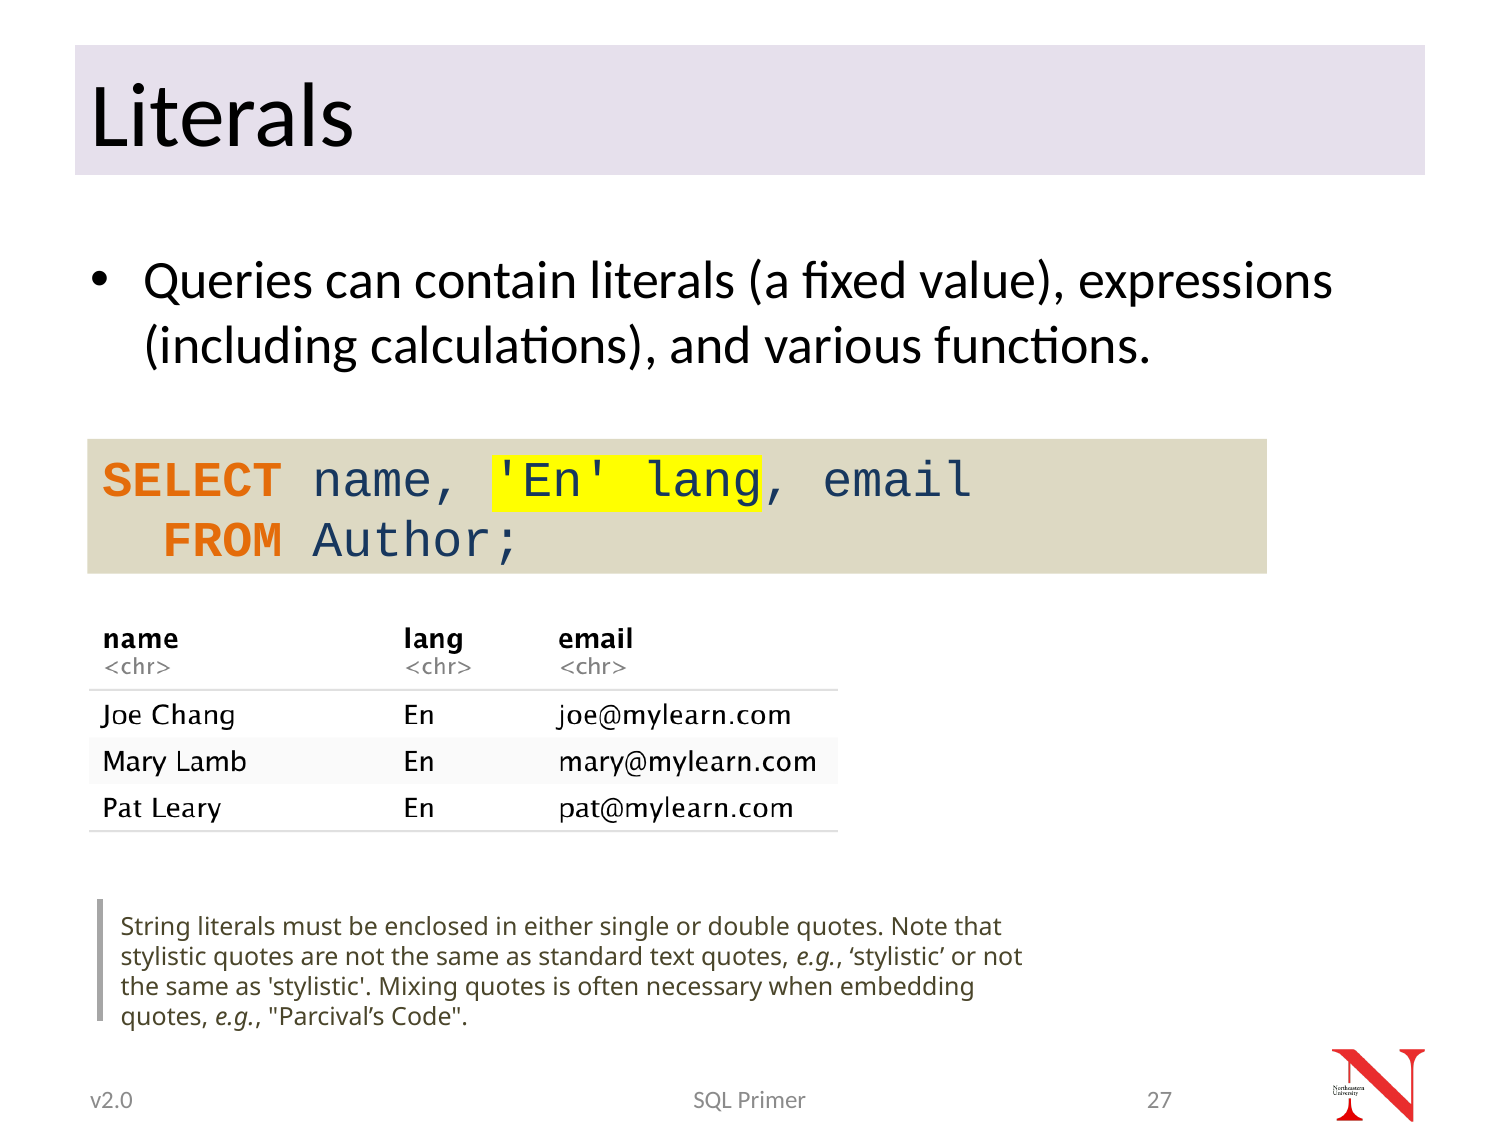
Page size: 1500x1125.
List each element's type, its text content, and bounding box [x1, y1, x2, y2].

text_box String literals must be enclosed in either single or double quotes. Note that stylistic quotes are not the same as standard text quotes, e.g., ‘stylistic’ or not the same as 'stylistic'. Mixing quotes is often necessary when embedding quotes, e.g., "Parcival’s Code". [105, 903, 1081, 1038]
footer SQL Primer [512, 1074, 988, 1122]
picture [87, 618, 838, 844]
slide_number v2.0 [75, 1074, 425, 1122]
list Queries can contain literals (a fixed value), expressions (including calculations), and various functions. [75, 237, 1425, 413]
title Literals [75, 45, 1425, 175]
text_box SELECT name, 'En' lang, email FROM Author; [87, 438, 1267, 574]
picture [1332, 1049, 1425, 1122]
slide_number 27 [1074, 1074, 1188, 1122]
